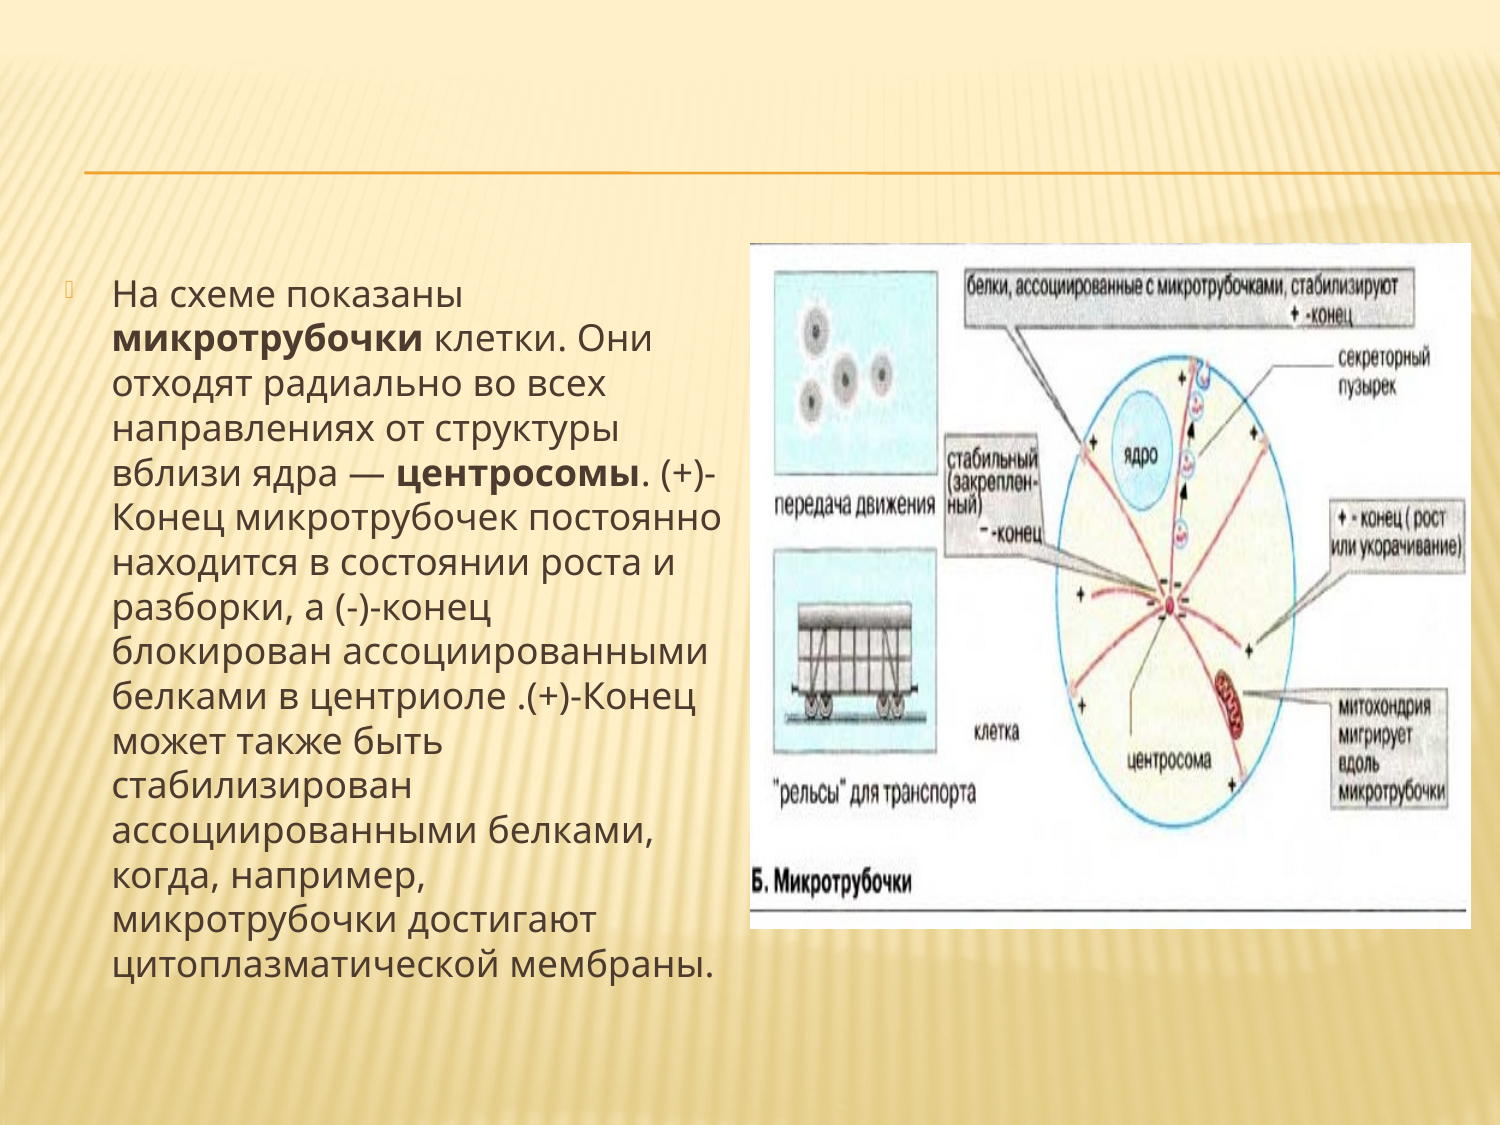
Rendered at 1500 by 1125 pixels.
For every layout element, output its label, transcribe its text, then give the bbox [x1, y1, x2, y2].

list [749, 243, 1471, 929]
list На схеме показаны микротрубочки клетки. Они отходят радиально во всех направлениях от структуры вблизи ядра — центросомы. (+)-Конец микротрубочек постоянно находится в состоянии роста и разборки, а (-)-конец блокирован ассоциированными белками в центриоле .(+)-Конец может также быть стабилизирован ассоциированными белками, когда, например, микротрубочки достигают цитоплазматической мембраны. [50, 262, 738, 1038]
